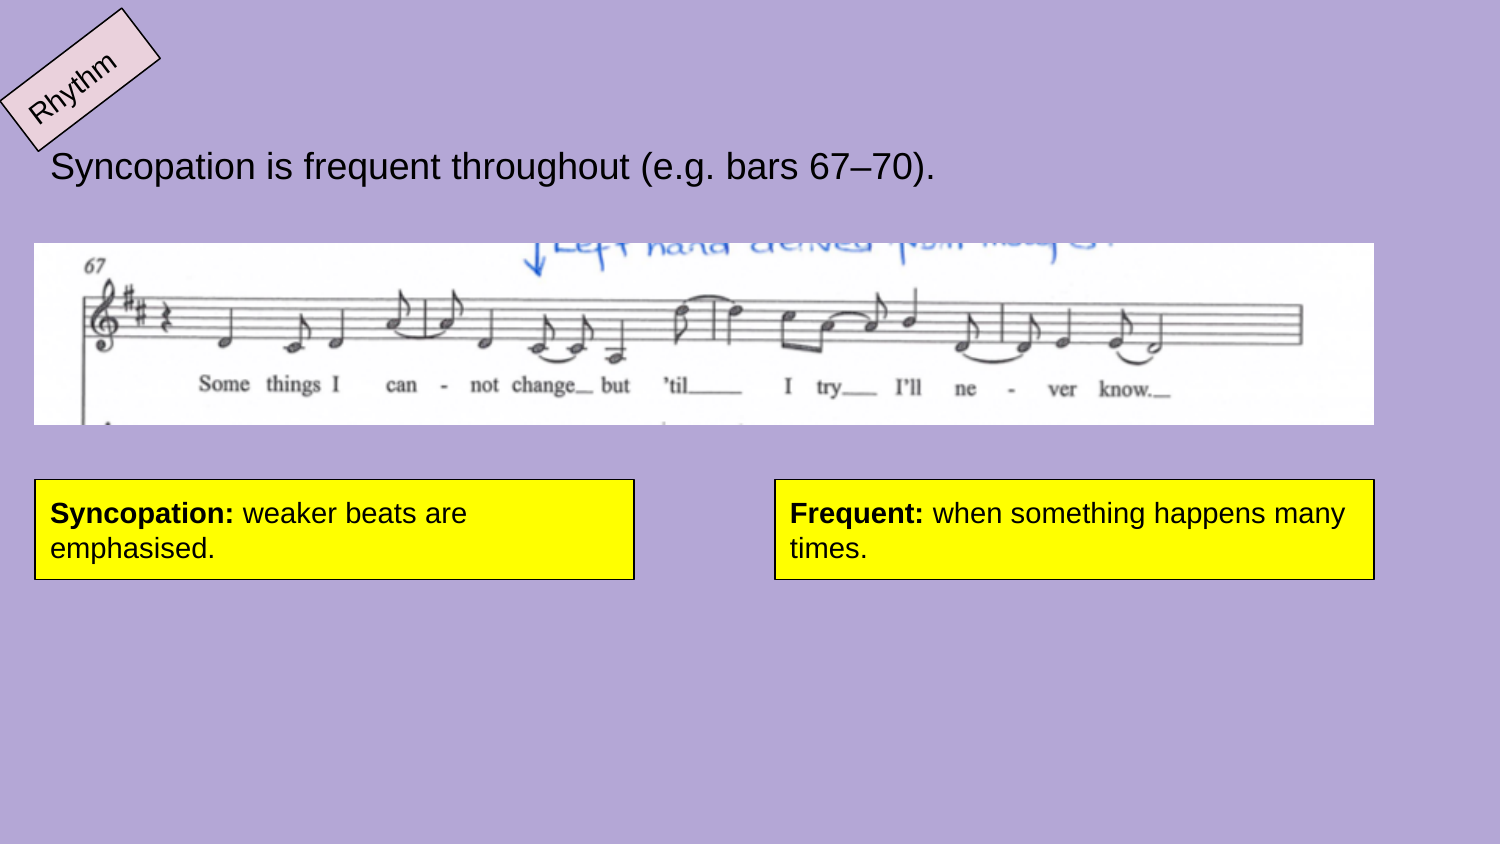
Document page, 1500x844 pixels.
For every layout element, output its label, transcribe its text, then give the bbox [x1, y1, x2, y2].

picture [34, 243, 1375, 426]
text_box Frequent: when something happens many times. [775, 479, 1375, 580]
list Syncopation is frequent throughout (e.g. bars 67–70). [34, 120, 957, 238]
text_box Rhythm [0, 8, 161, 152]
text_box Syncopation: weaker beats are emphasised. [34, 479, 634, 580]
